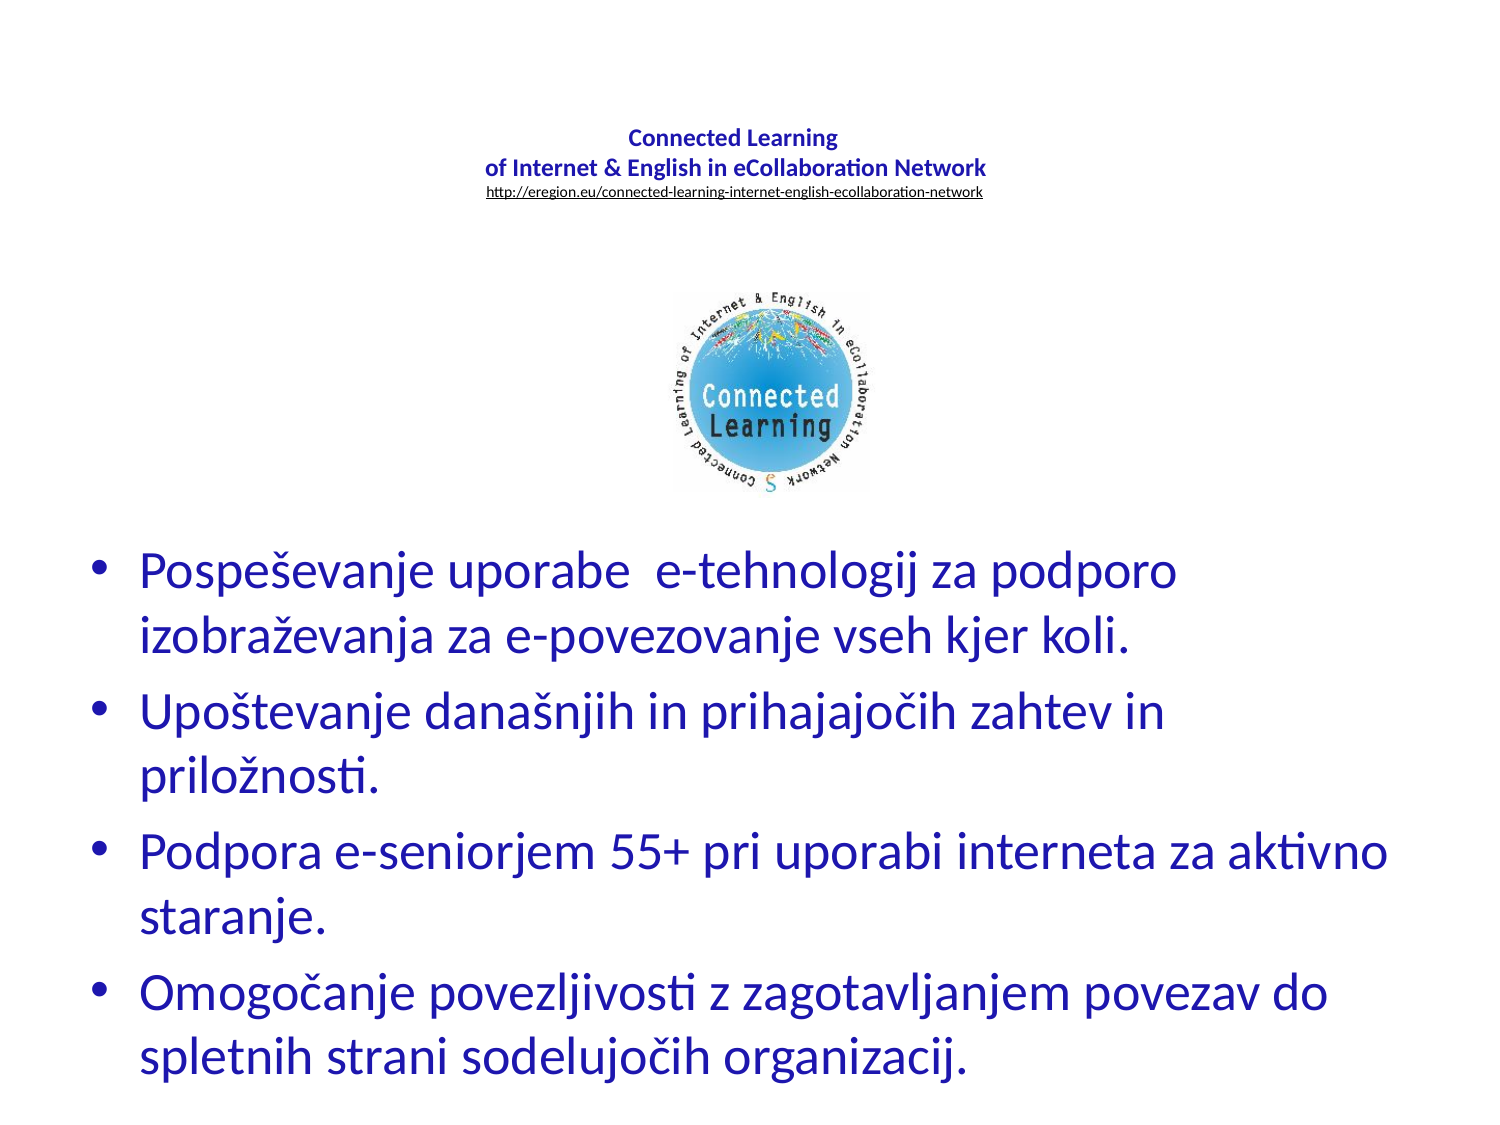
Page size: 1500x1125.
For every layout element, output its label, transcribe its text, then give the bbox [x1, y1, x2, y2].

title Connected Learning of Internet & English in eCollaboration Network http://eregion.eu/connected-learning-internet-english-ecollaboration-network [27, 19, 1446, 285]
list Pospeševanje uporabe e-tehnologij za podporo izobraževanja za e-povezovanje vseh kjer koli. Upoštevanje današnjih in prihajajočih zahtev in priložnosti. Podpora e-seniorjem 55+ pri uporabi interneta za aktivno staranje. Omogočanje povezljivosti z zagotavljanjem povezav do spletnih strani sodelujočih organizacij. [75, 527, 1425, 1106]
picture [643, 284, 902, 498]
